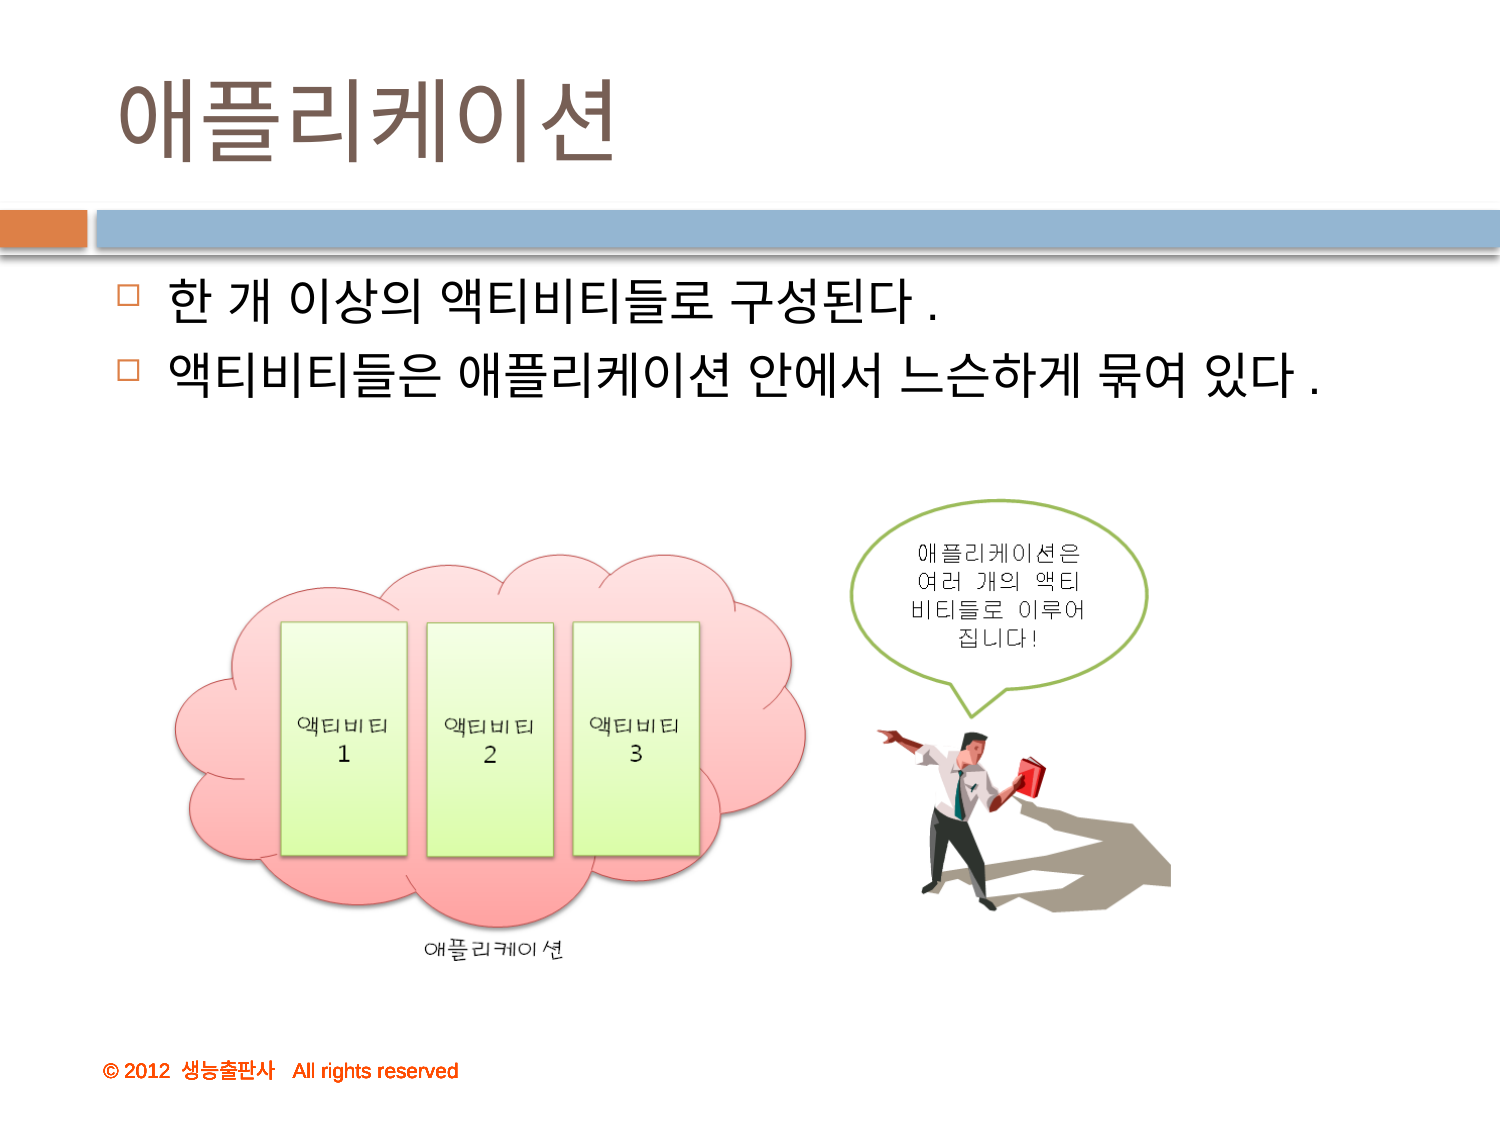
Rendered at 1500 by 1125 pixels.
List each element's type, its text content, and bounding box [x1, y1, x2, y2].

list 한 개 이상의 액티비티들로 구성된다. 액티비티들은 애플리케이션 안에서 느슨하게 묶여 있다. [100, 262, 1438, 1000]
picture [170, 491, 1182, 966]
title 애플리케이션 [100, 37, 1438, 200]
